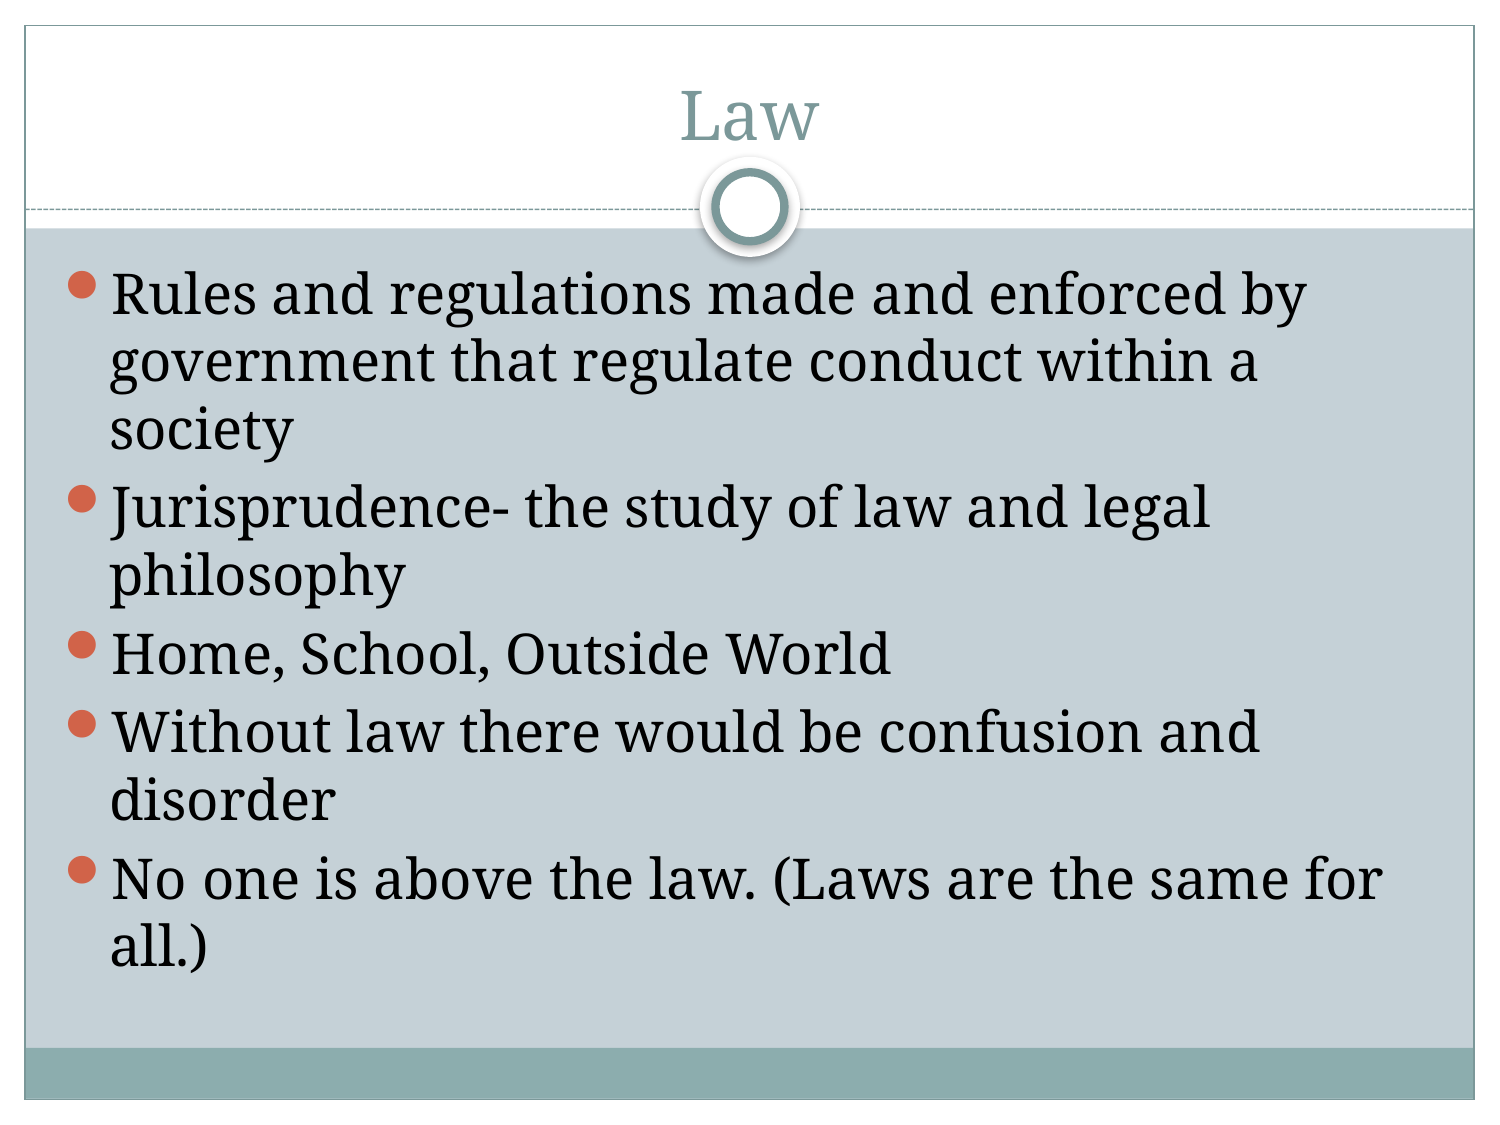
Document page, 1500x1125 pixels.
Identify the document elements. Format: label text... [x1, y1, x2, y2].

title Law [49, 37, 1450, 162]
list Rules and regulations made and enforced by government that regulate conduct within a society Jurisprudence- the study of law and legal philosophy Home, School, Outside World Without law there would be confusion and disorder No one is above the law. (Laws are the same for all.) [49, 250, 1445, 1001]
